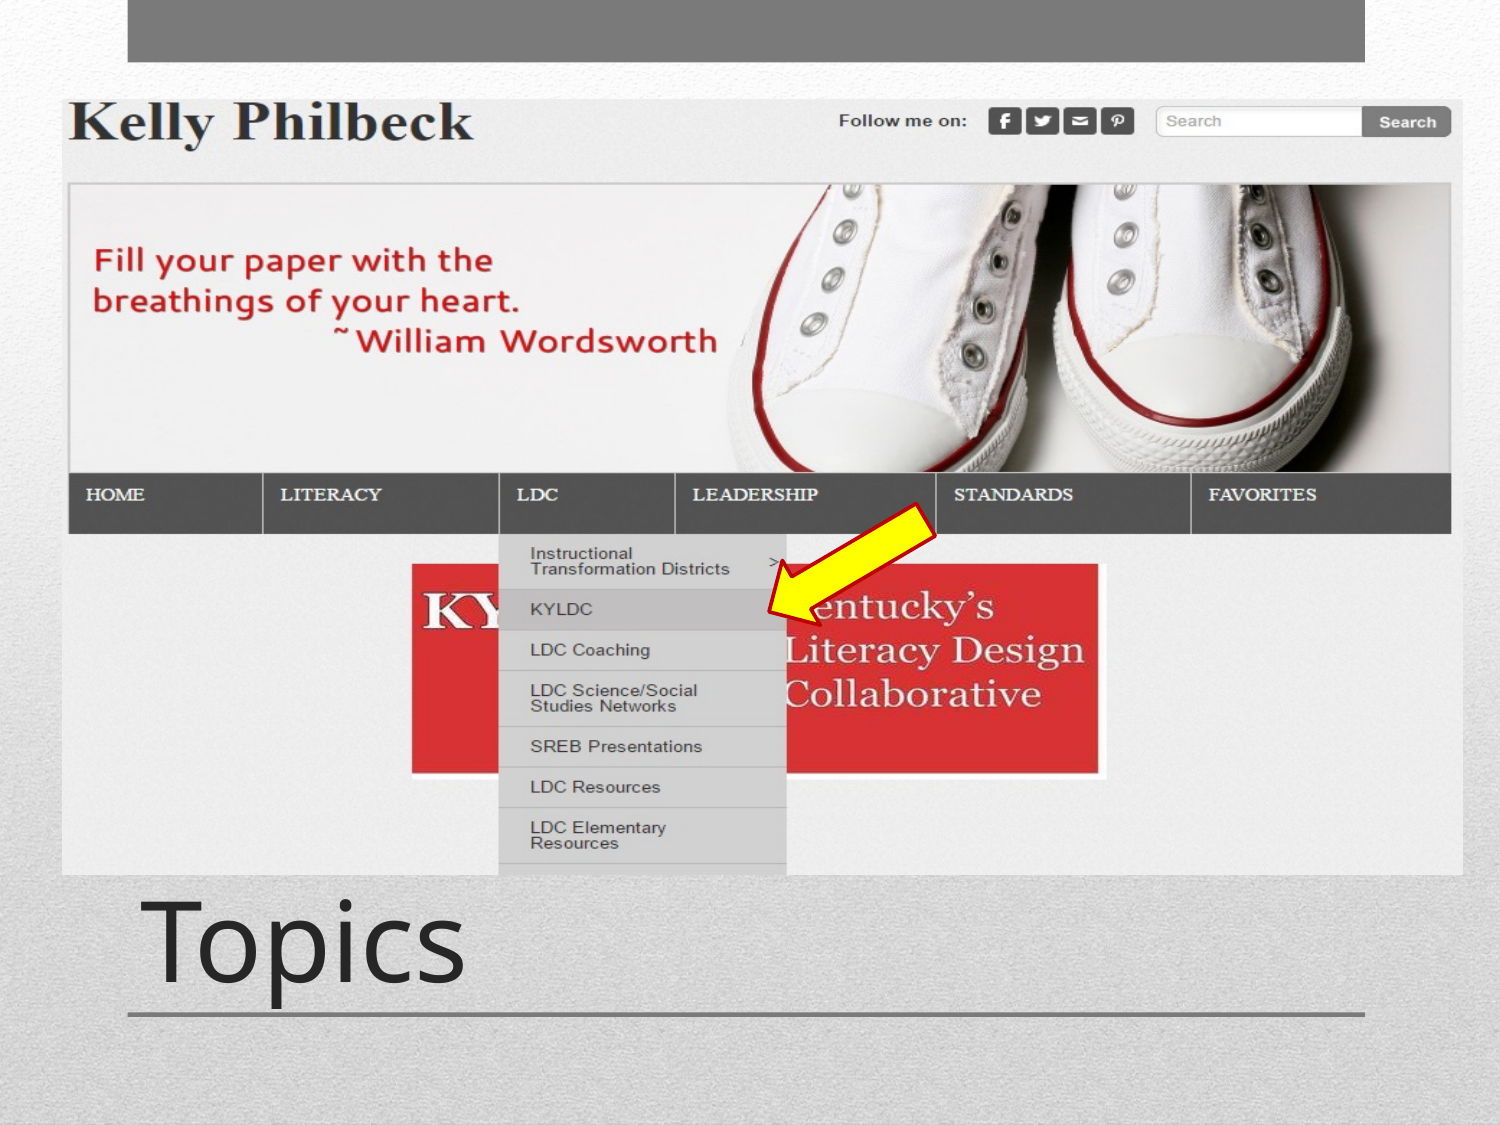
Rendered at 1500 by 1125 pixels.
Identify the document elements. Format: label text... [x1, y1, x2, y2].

title Poll for Future Topics [125, 886, 1238, 1013]
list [61, 99, 1464, 876]
